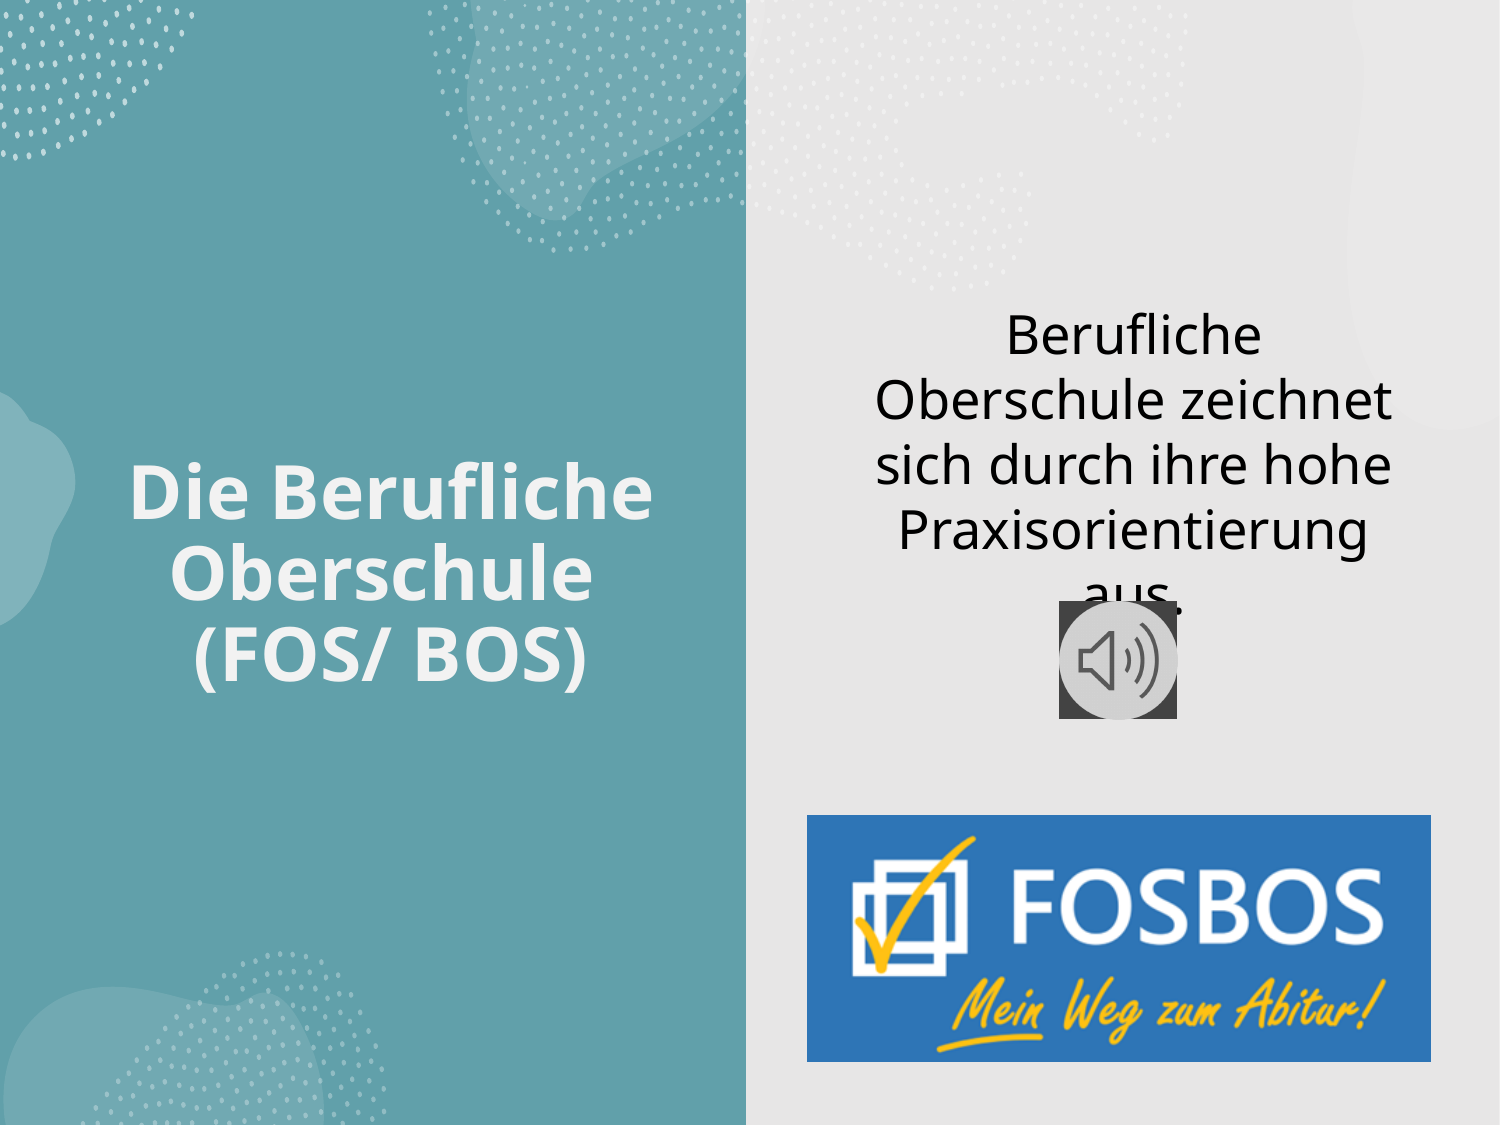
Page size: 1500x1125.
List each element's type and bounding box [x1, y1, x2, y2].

picture [807, 815, 1431, 1062]
picture [1058, 600, 1178, 720]
text_box [0, 0, 1500, 1125]
